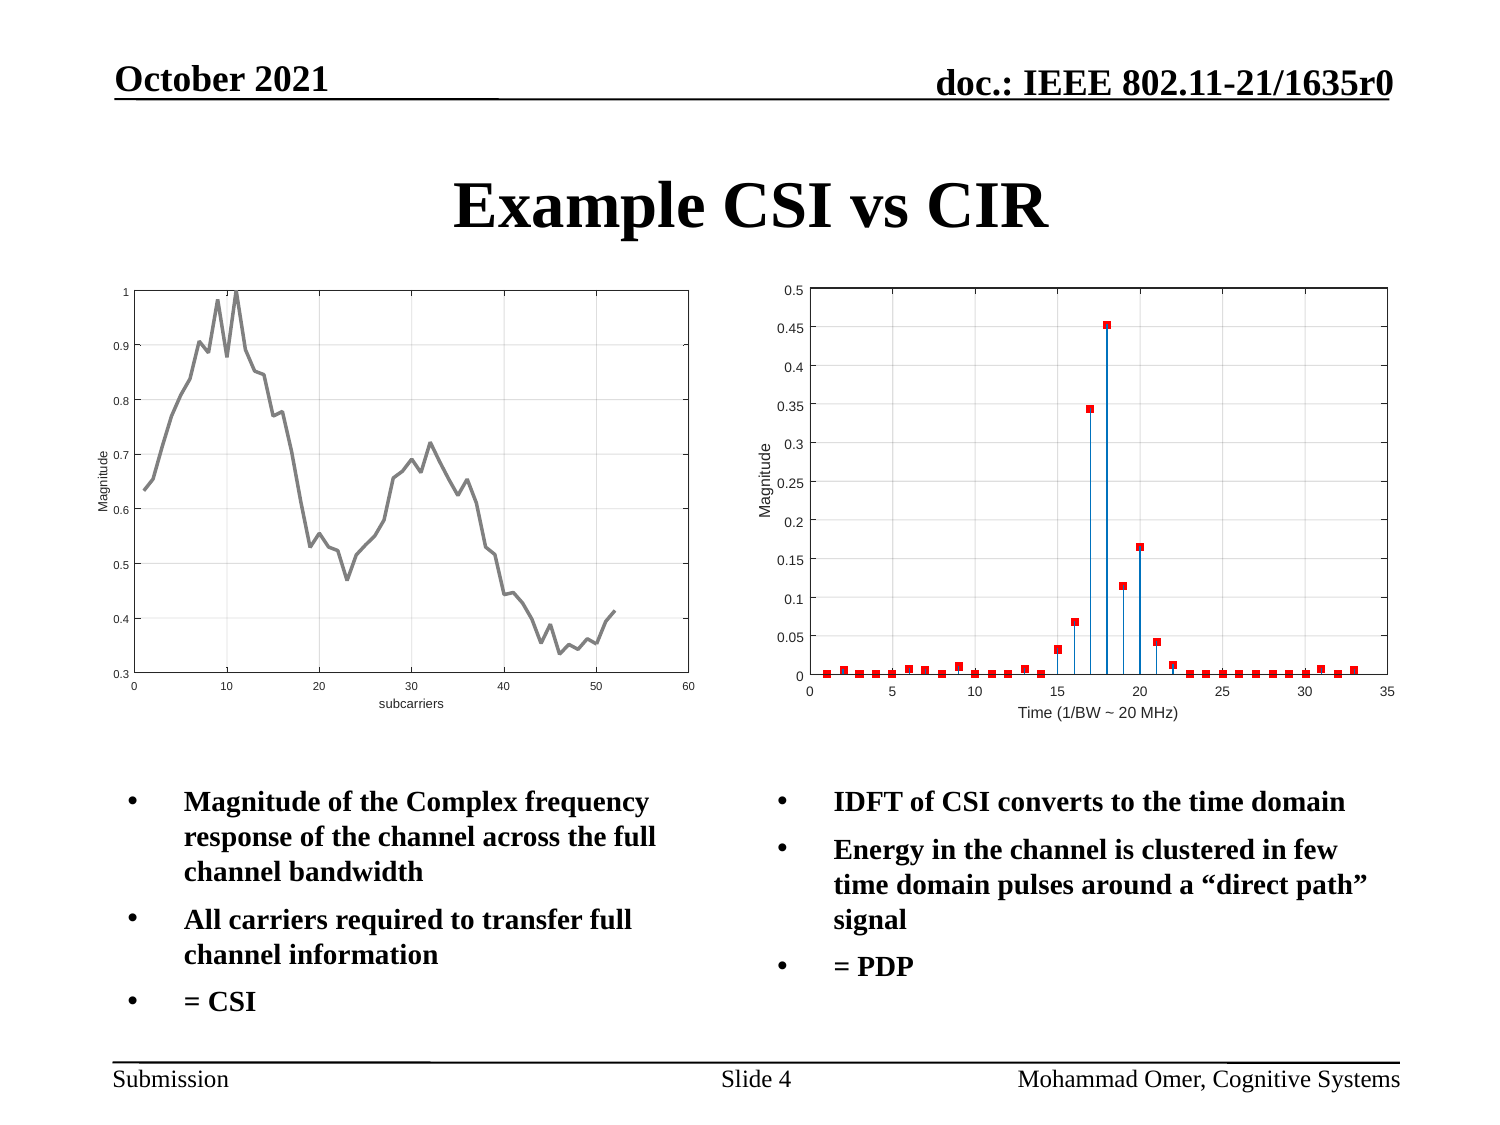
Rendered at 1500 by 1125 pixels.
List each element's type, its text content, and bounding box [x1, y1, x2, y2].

picture [40, 251, 1500, 845]
list IDFT of CSI converts to the time domain Energy in the channel is clustered in few time domain pulses around a “direct path” signal = PDP [761, 852, 1388, 1000]
title Example CSI vs CIR [114, 113, 1390, 253]
footer Mohammad Omer, Cognitive Systems [878, 1061, 1402, 1093]
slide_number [114, 54, 423, 100]
slide_number Slide 4 [712, 1061, 800, 1123]
list Magnitude of the Complex frequency response of the channel across the full channel bandwidth All carriers required to transfer full channel information = CSI [112, 849, 738, 1000]
